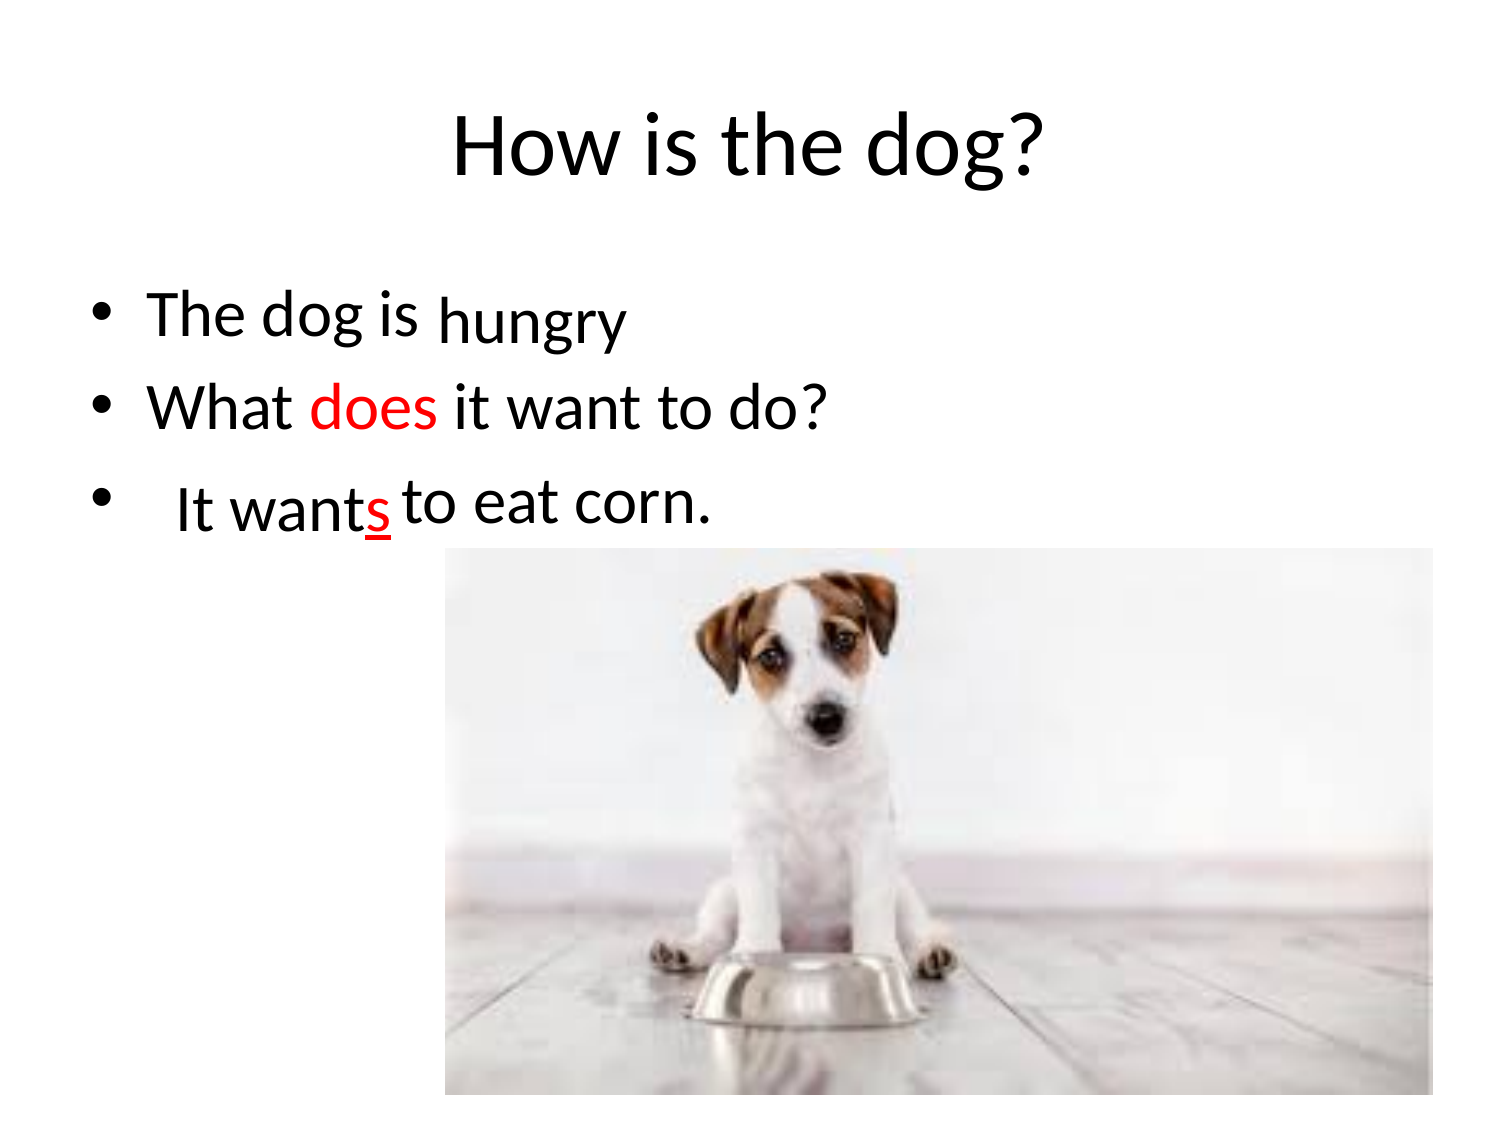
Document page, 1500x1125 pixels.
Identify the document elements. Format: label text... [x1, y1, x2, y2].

list The dog is What does it want to do? to eat corn. [75, 262, 1425, 1005]
text_box It wants [130, 456, 407, 552]
title How is the dog? [75, 45, 1425, 233]
picture [445, 548, 1434, 1095]
text_box hungry [423, 269, 644, 365]
